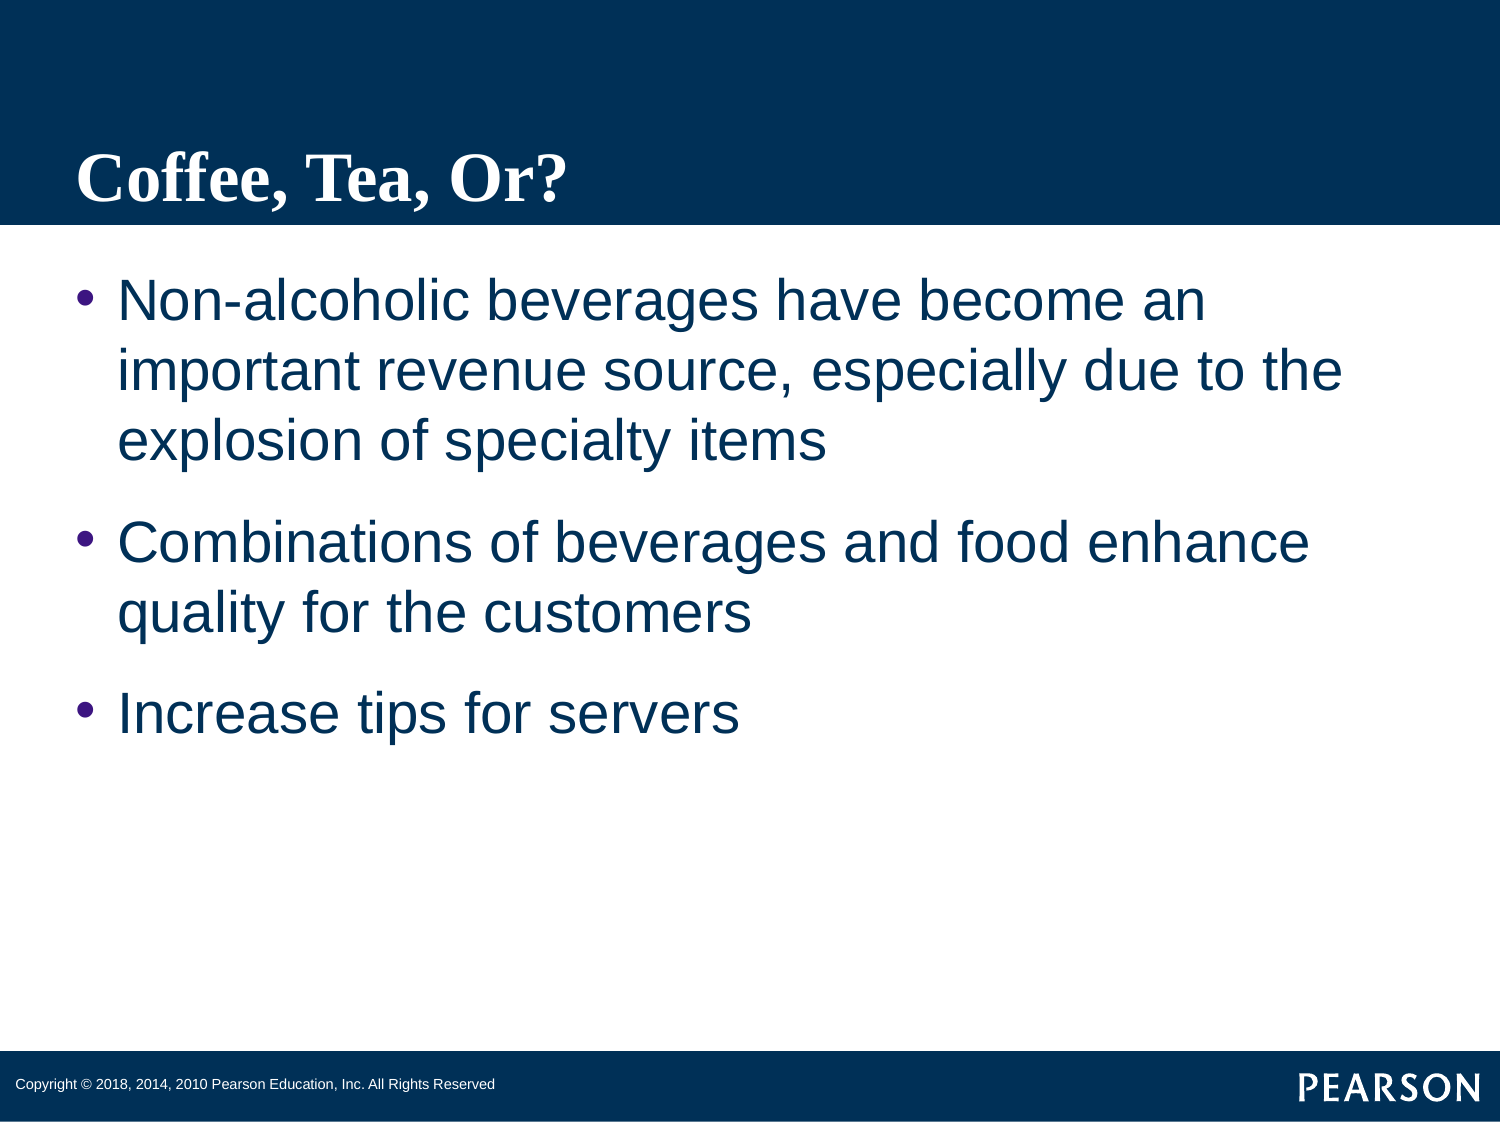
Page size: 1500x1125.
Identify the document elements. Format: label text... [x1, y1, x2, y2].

title Coffee, Tea, Or? [75, 35, 1425, 216]
list Non-alcoholic beverages have become an important revenue source, especially due to the explosion of specialty items Combinations of beverages and food enhance quality for the customers Increase tips for servers [75, 262, 1425, 1005]
